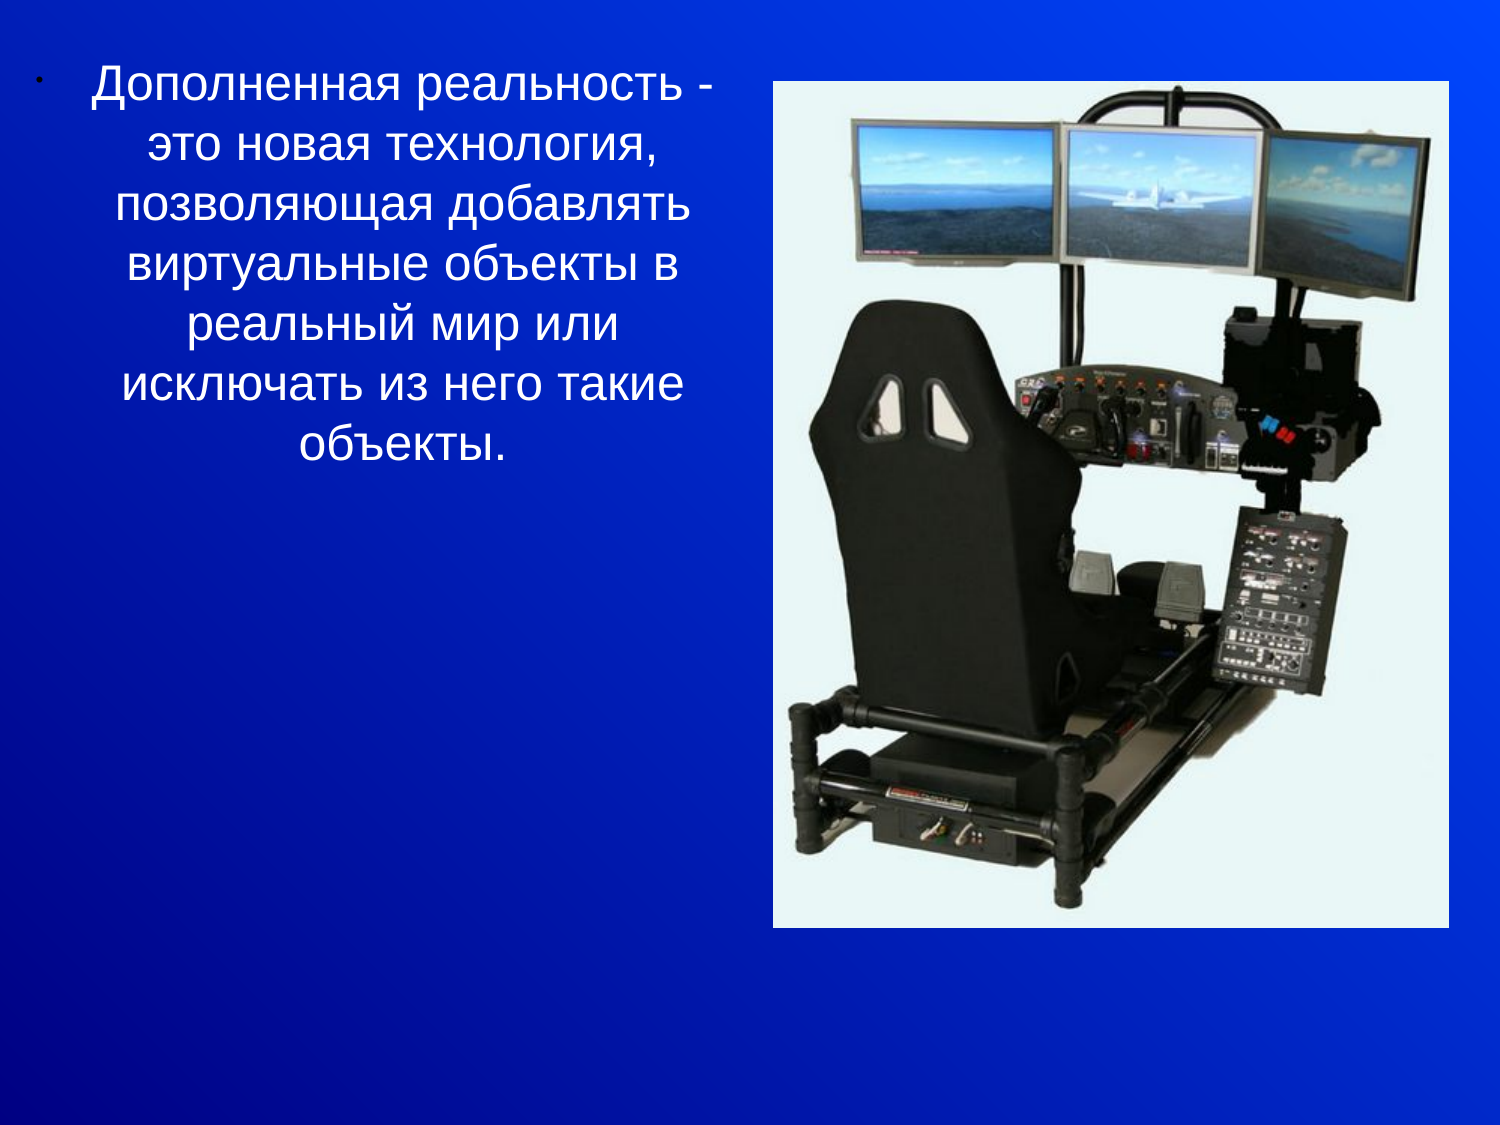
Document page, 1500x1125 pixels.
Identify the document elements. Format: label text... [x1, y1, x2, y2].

text_box Дополненная реальность - это новая технология, позволяющая добавлять виртуальные объекты в реальный мир или исключать из него такие объекты. [0, 35, 750, 1035]
picture [773, 81, 1449, 929]
